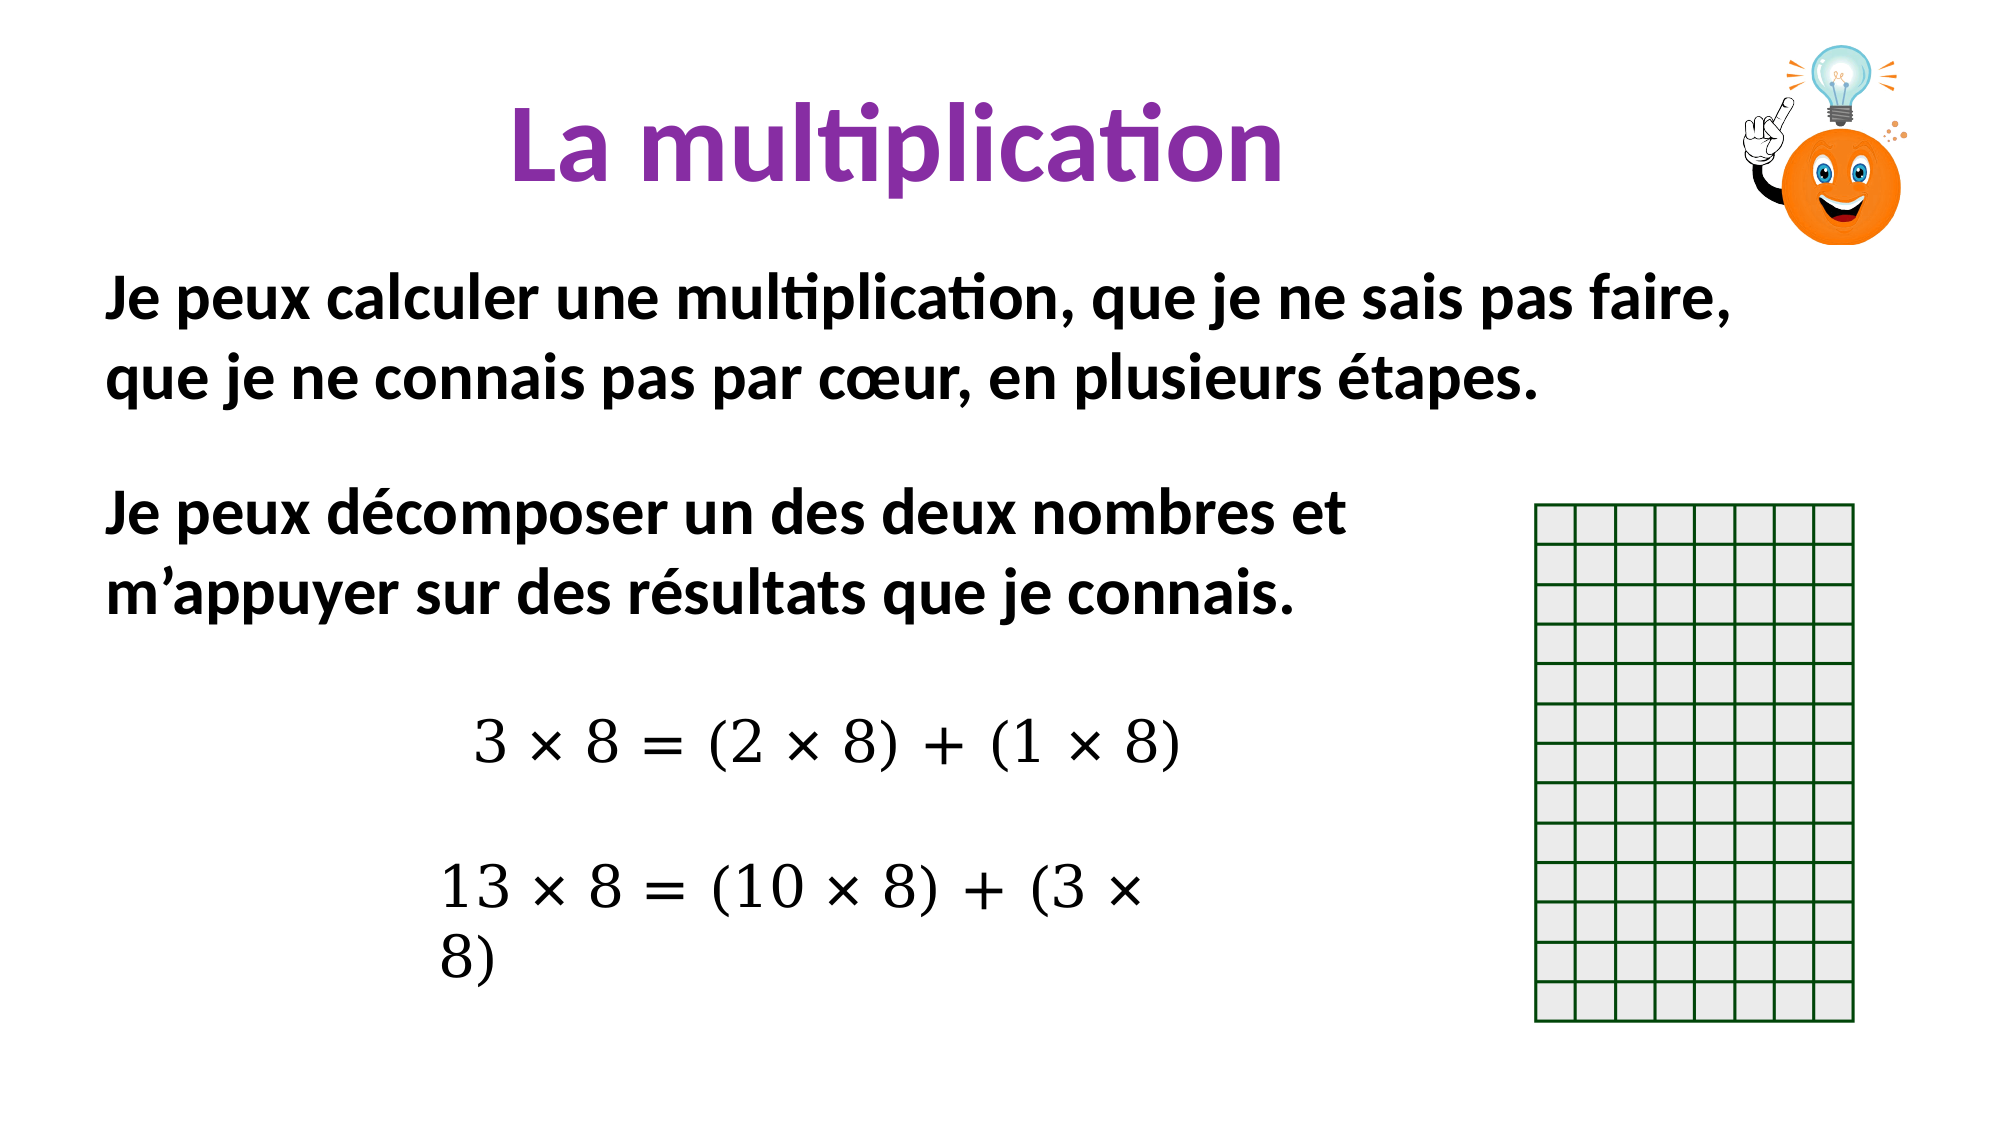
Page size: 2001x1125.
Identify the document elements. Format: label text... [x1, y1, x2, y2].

text_box 13 × 8 = (10 × 8) + (3 × 8) [423, 842, 1180, 997]
text_box Je peux calculer une multiplication, que je ne sais pas faire, que je ne connais pas par cœur, en plusieurs étapes. [90, 245, 1766, 420]
text_box 3 × 8 = (2 × 8) + (1 × 8) [457, 696, 1214, 782]
text_box Je peux décomposer un des deux nombres et m’appuyer sur des résultats que je connais. [90, 460, 1431, 636]
picture [1528, 492, 1865, 1031]
title La multiplication [494, 86, 1394, 203]
picture [1742, 44, 1908, 246]
